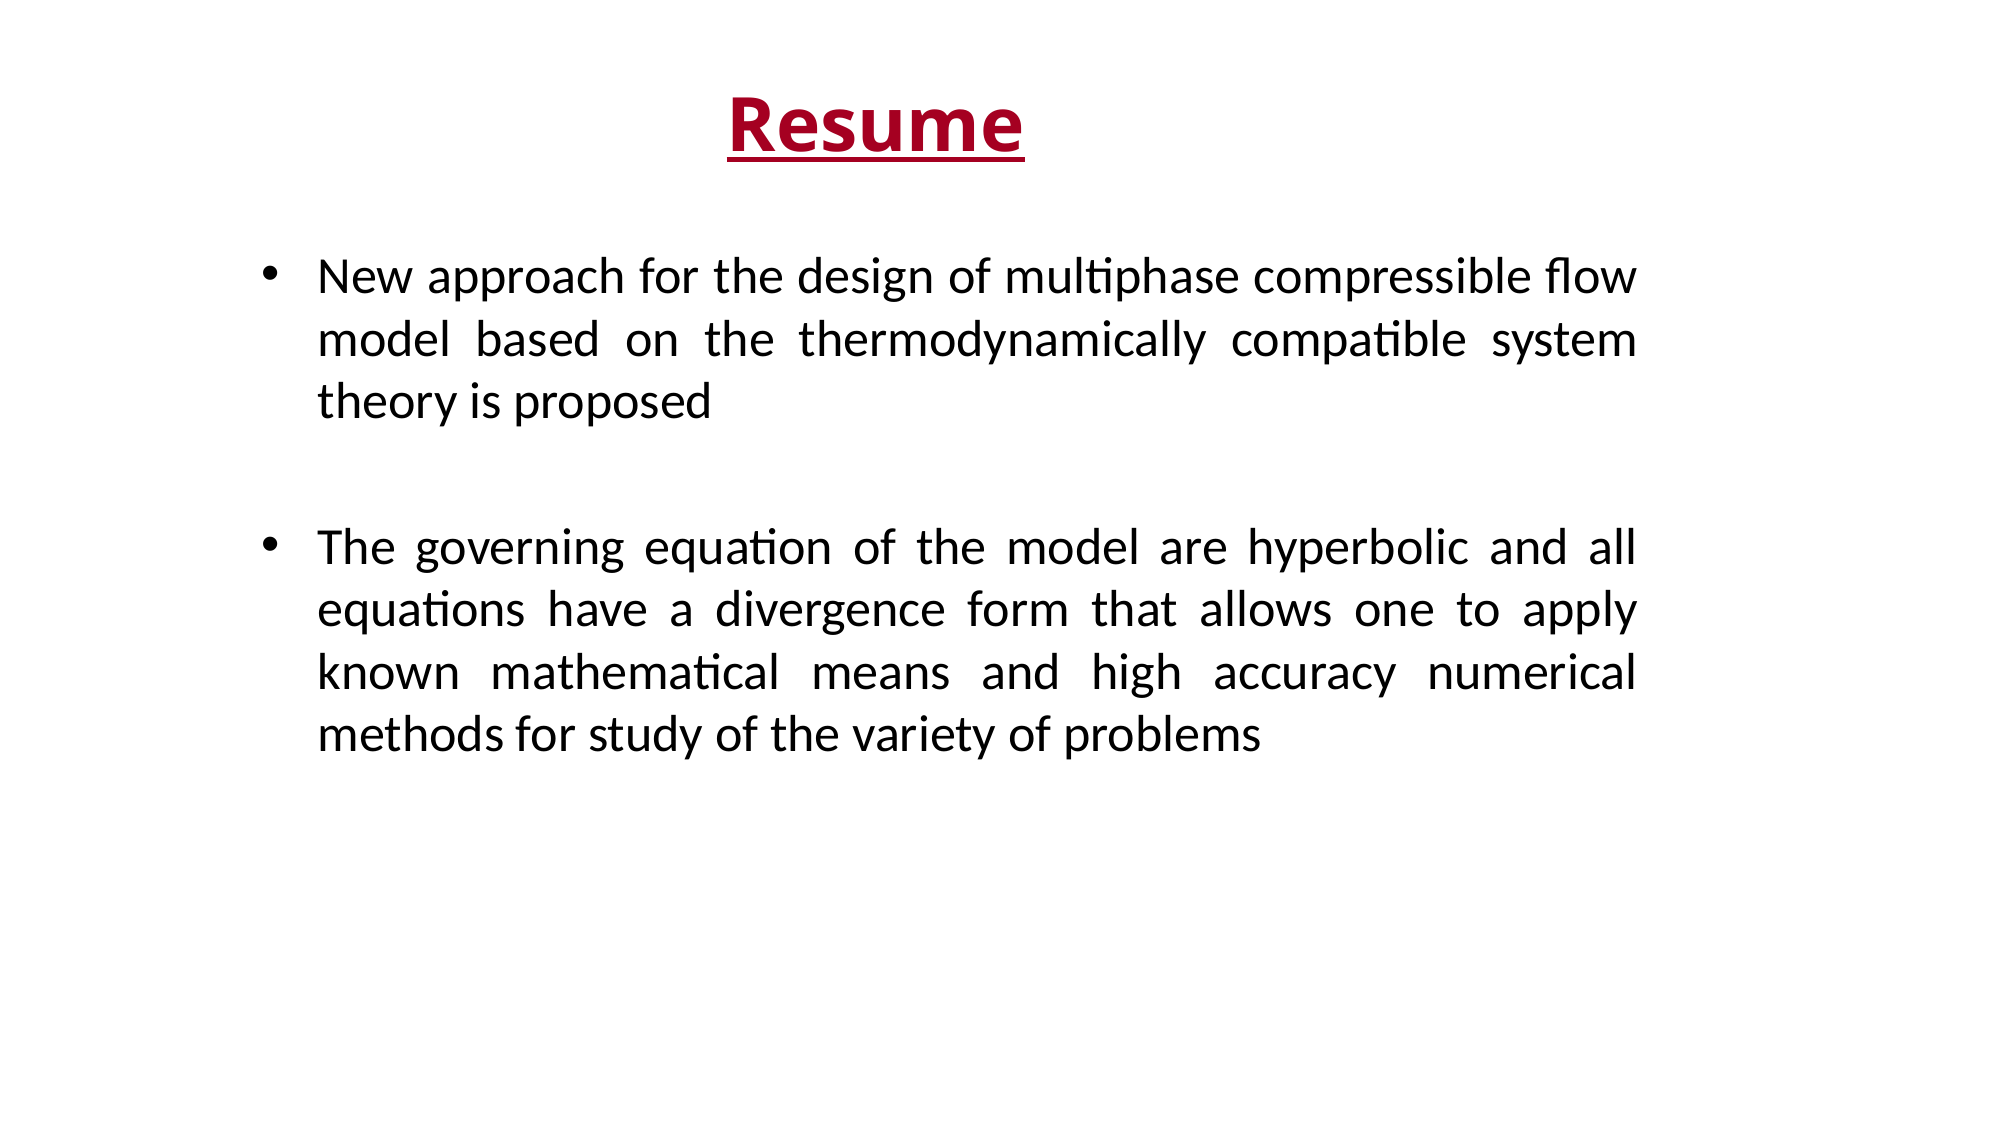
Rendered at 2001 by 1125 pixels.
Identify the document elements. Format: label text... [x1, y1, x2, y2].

text_box Resume [711, 68, 1040, 174]
list New approach for the design of multiphase compressible flow model based on the thermodynamically compatible system theory is proposed The governing equation of the model are hyperbolic and all equations have a divergence form that allows one to apply known mathematical means and high accuracy numerical methods for study of the variety of problems [246, 234, 1654, 977]
